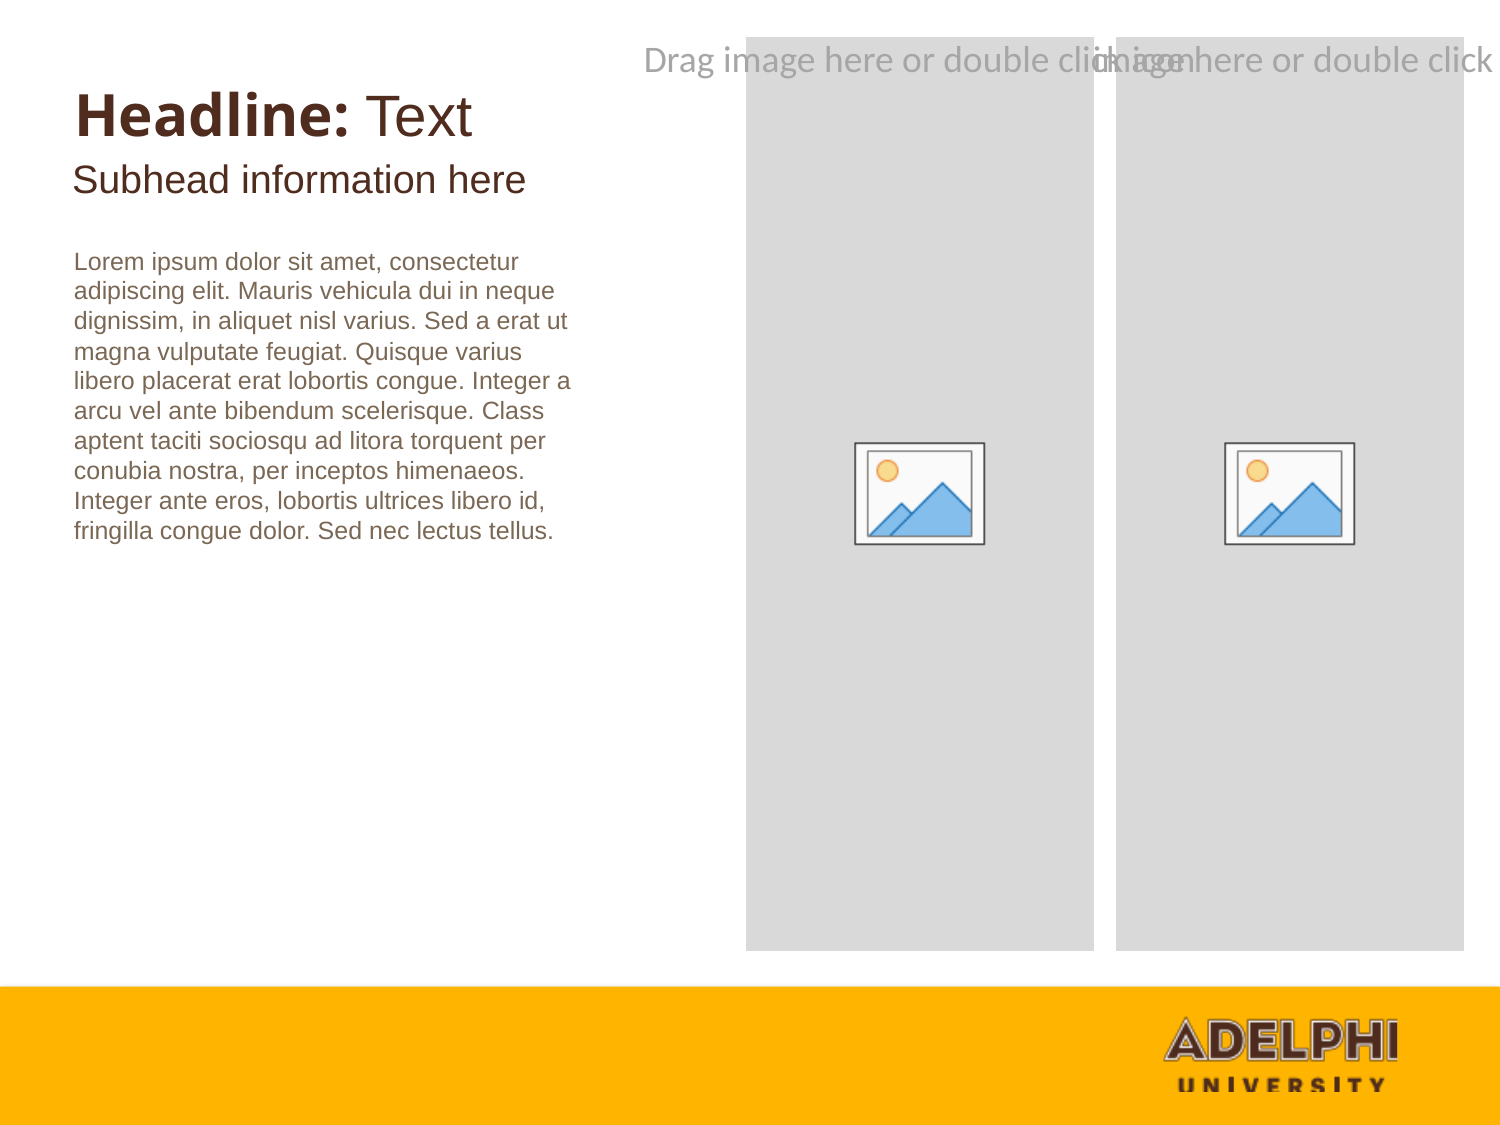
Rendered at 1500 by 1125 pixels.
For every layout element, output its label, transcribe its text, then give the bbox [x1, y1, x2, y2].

text_box Subhead information here [57, 146, 606, 210]
text_box Lorem ipsum dolor sit amet, consectetur adipiscing elit. Mauris vehicula dui in neque dignissim, in aliquet nisl varius. Sed a erat ut magna vulputate feugiat. Quisque varius libero placerat erat lobortis congue. Integer a arcu vel ante bibendum scelerisque. Class aptent taciti sociosqu ad litora torquent per conubia nostra, per inceptos himenaeos. Integer ante eros, lobortis ultrices libero id, fringilla congue dolor. Sed nec lectus tellus. [59, 237, 589, 582]
title Headline: Text [59, 20, 523, 146]
picture [1115, 36, 1464, 952]
picture [745, 36, 1095, 952]
